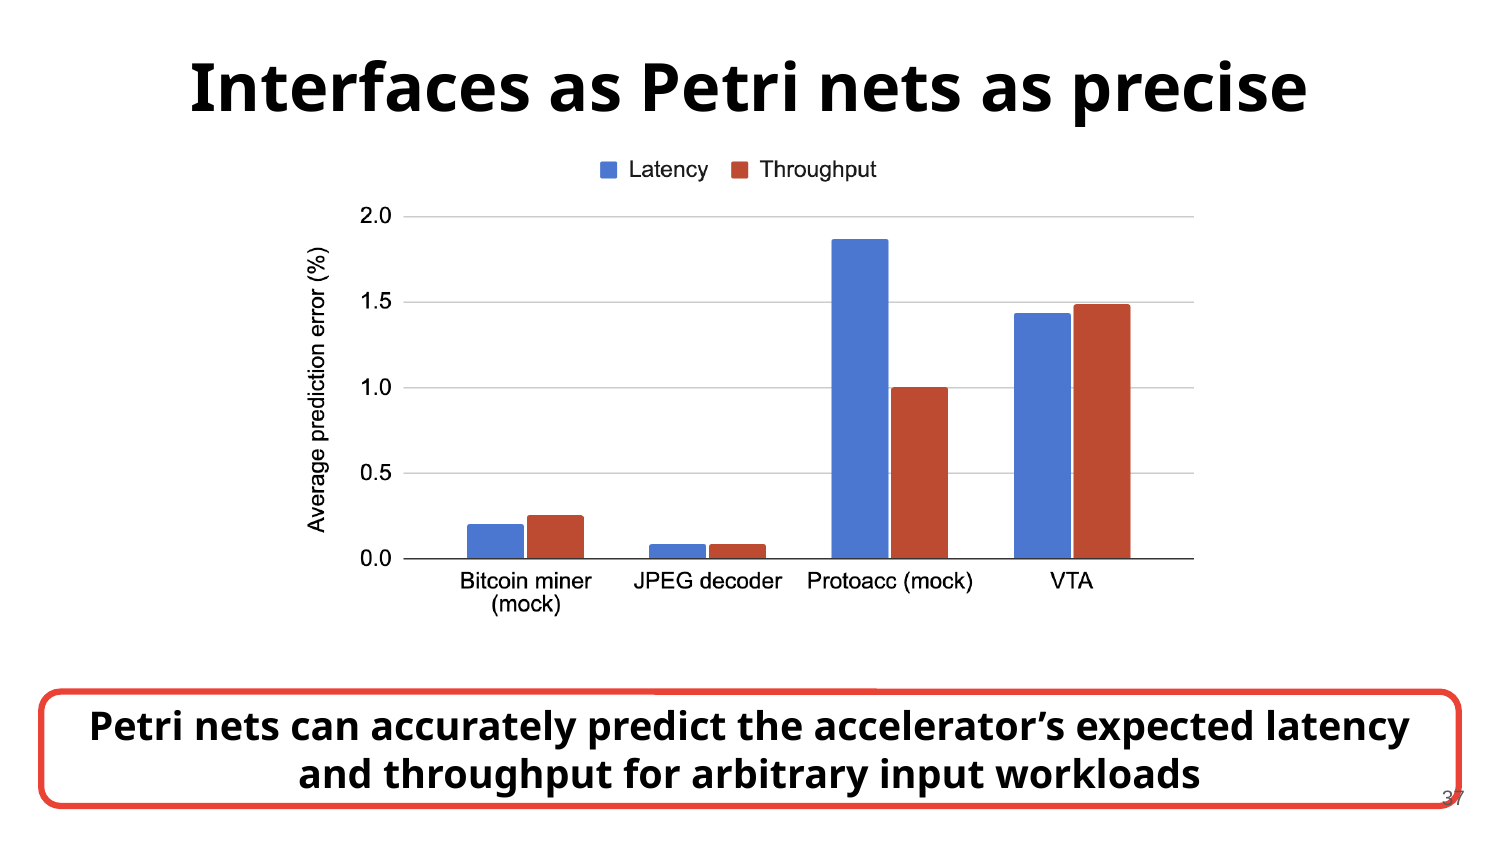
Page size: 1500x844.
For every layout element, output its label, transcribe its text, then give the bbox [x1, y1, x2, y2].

picture [289, 142, 1211, 673]
slide_number 37 [1389, 764, 1480, 830]
title Interfaces as Petri nets as precise [51, 30, 1449, 125]
text_box Petri nets can accurately predict the accelerator’s expected latency and throughput for arbitrary input workloads [41, 691, 1459, 806]
